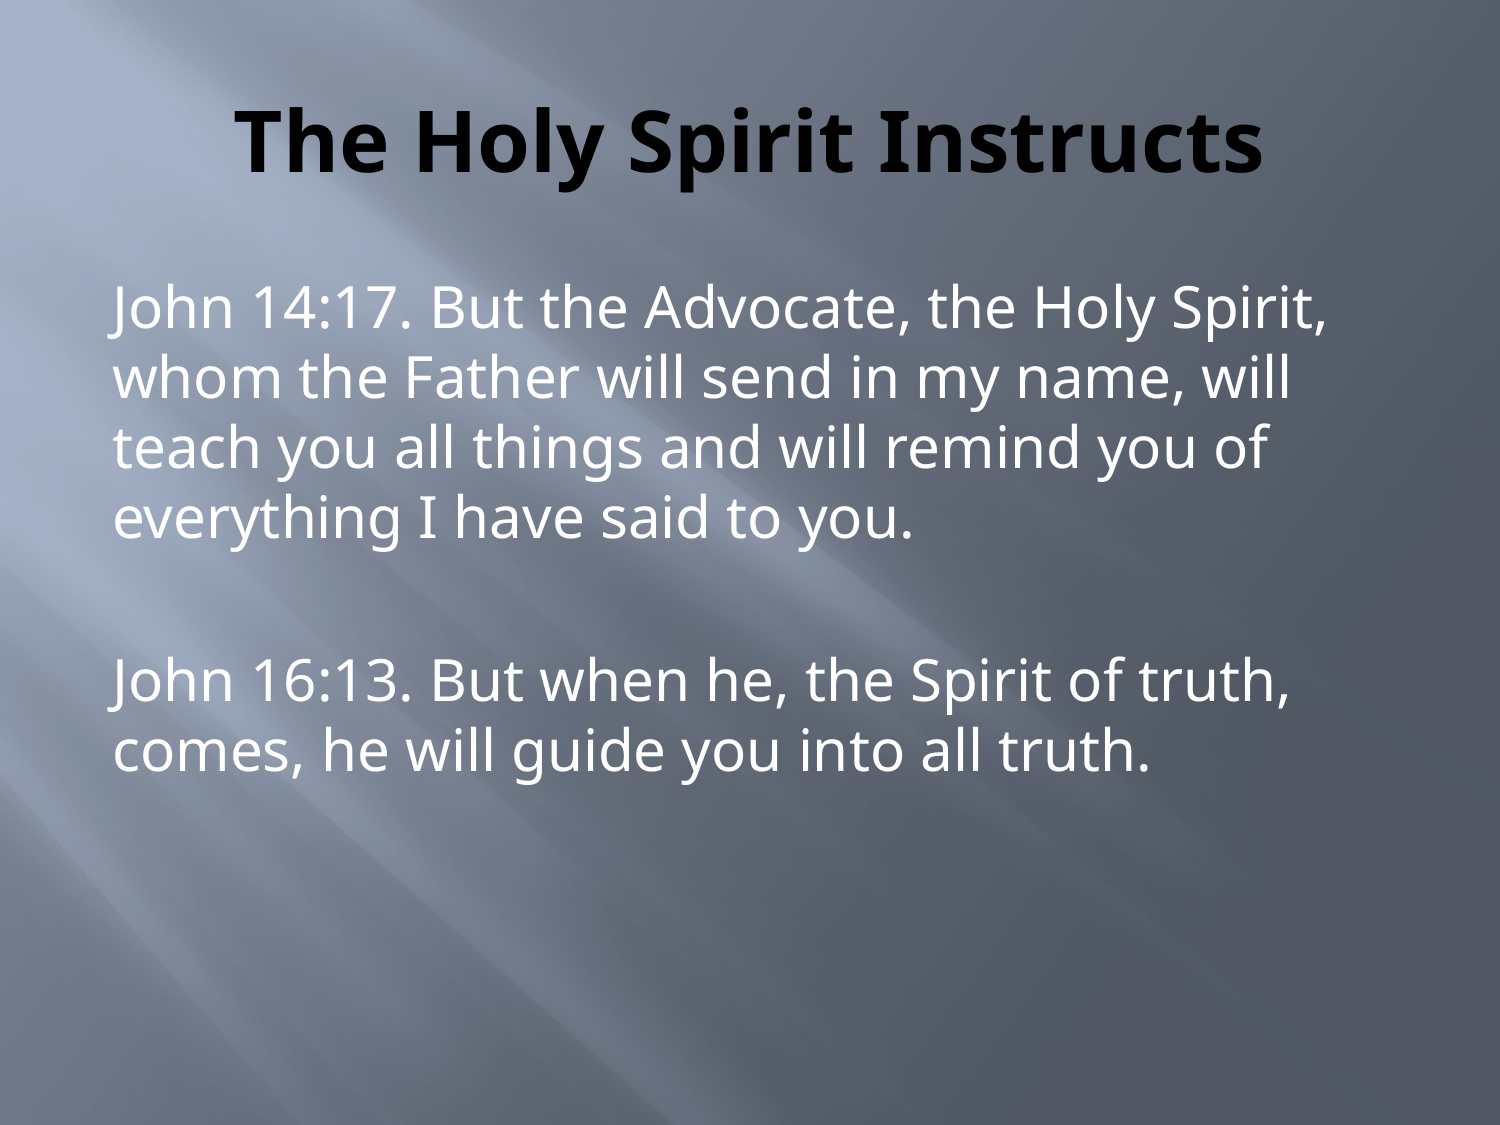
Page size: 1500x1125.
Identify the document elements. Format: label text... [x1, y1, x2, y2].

title The Holy Spirit Instructs [75, 45, 1425, 233]
list John 14:17. But the Advocate, the Holy Spirit, whom the Father will send in my name, will teach you all things and will remind you of everything I have said to you. John 16:13. But when he, the Spirit of truth, comes, he will guide you into all truth. [75, 262, 1425, 1035]
